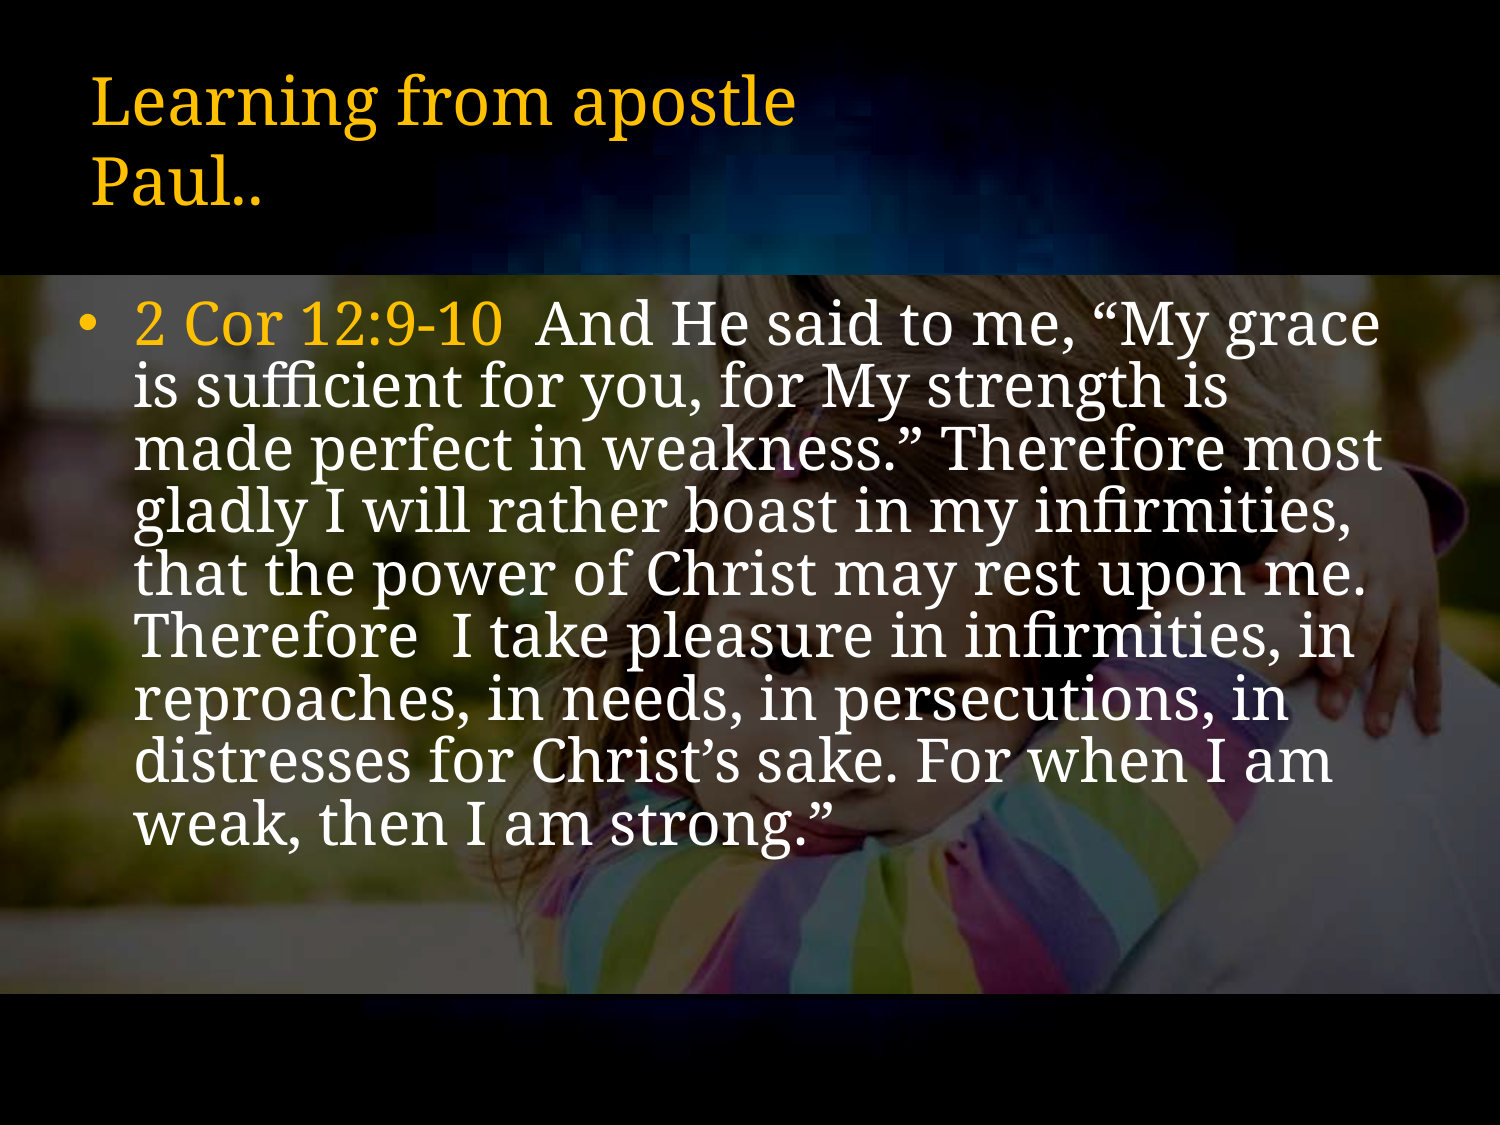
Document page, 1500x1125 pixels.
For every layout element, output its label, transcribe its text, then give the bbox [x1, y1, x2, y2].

title Learning from apostle Paul.. [75, 45, 988, 233]
list 2 Cor 12:9-10 And He said to me, “My grace is sufficient for you, for My strength is made perfect in weakness.” Therefore most gladly I will rather boast in my infirmities, that the power of Christ may rest upon me. Therefore I take pleasure in infirmities, in reproaches, in needs, in persecutions, in distresses for Christ’s sake. For when I am weak, then I am strong.” [62, 287, 1413, 975]
picture [0, 275, 1500, 994]
